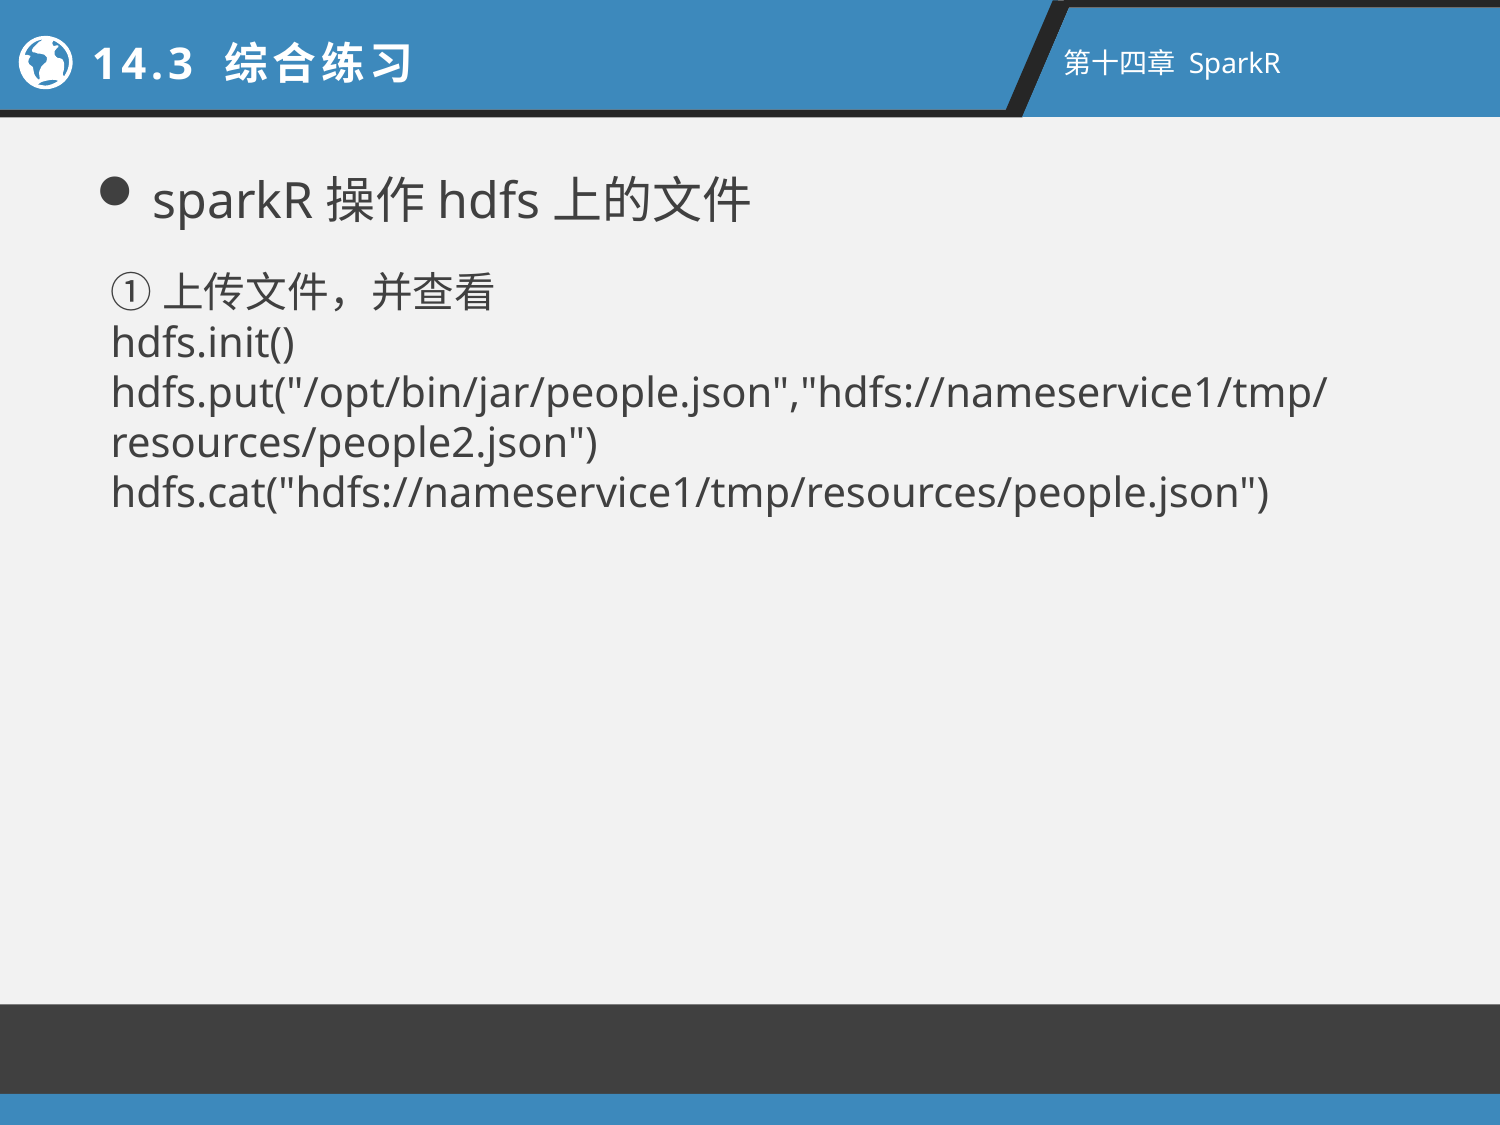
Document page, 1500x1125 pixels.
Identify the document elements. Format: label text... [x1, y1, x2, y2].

text_box sparkR操作hdfs上的文件 [81, 160, 768, 236]
text_box ①上传文件，并查看 hdfs.init() hdfs.put("/opt/bin/jar/people.json","hdfs://nameservice1/tmp/resources/people2.json") hdfs.cat("hdfs://nameservice1/tmp/resources/people.json") [95, 258, 1500, 524]
text_box [0, 1093, 1500, 1125]
text_box [0, 1003, 1500, 1093]
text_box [0, 0, 1500, 118]
